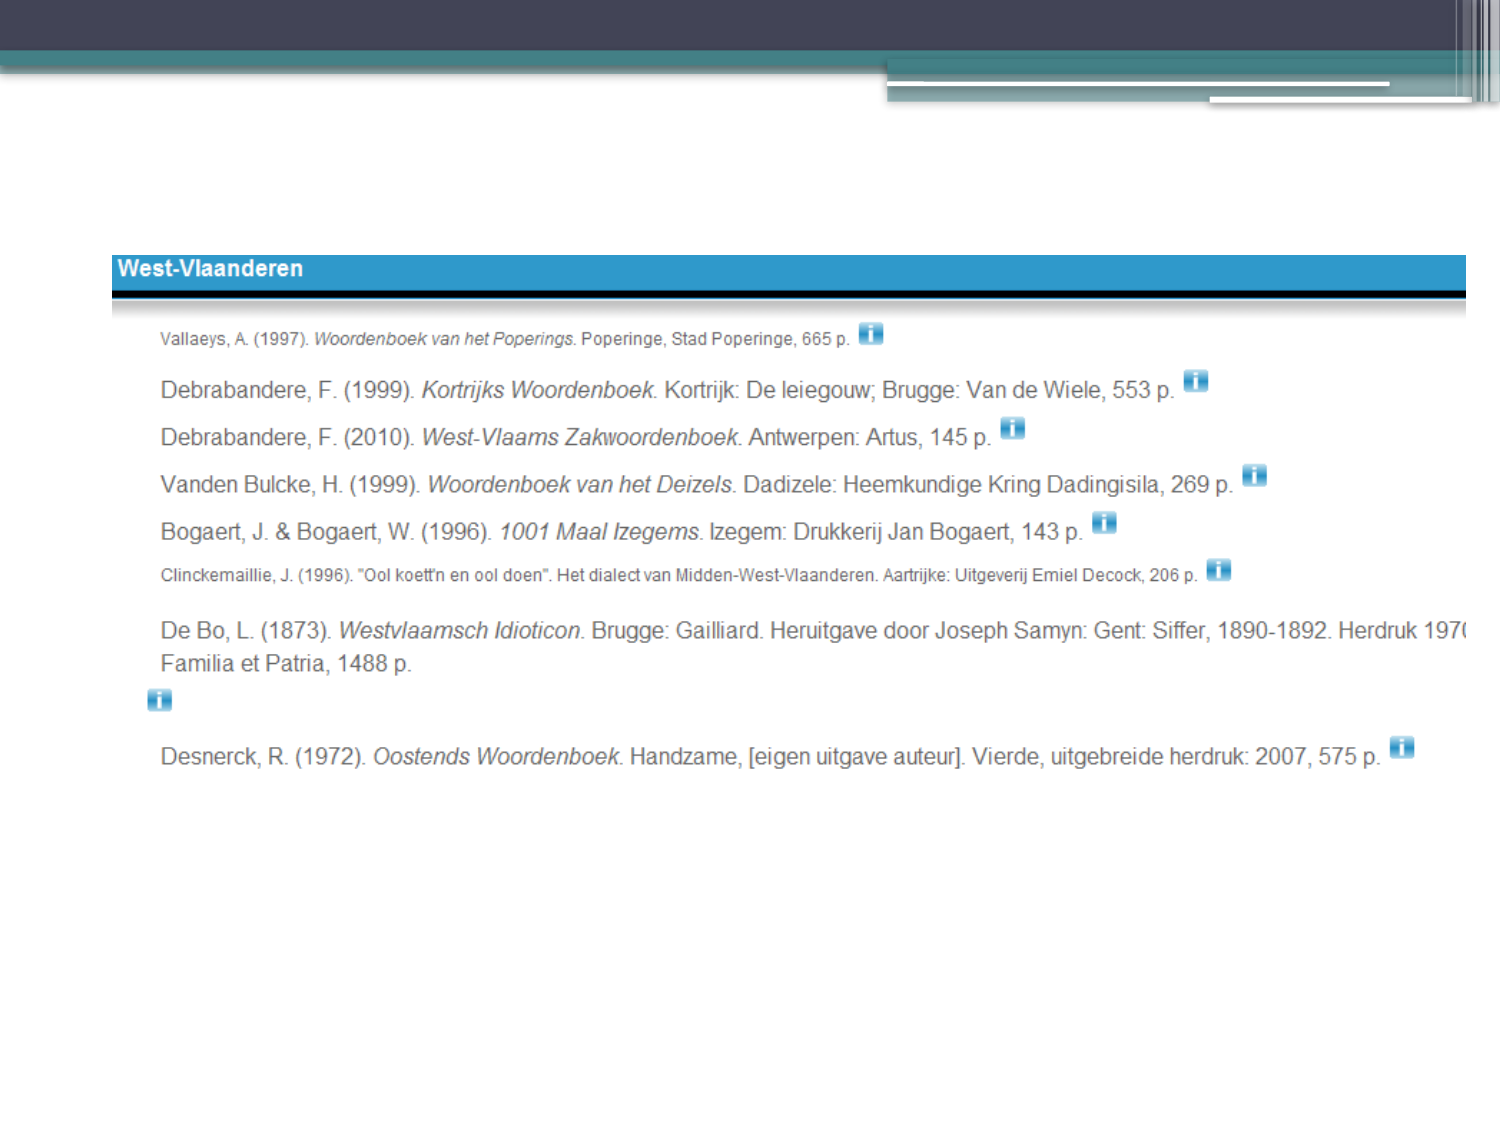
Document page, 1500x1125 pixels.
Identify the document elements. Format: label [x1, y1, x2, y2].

picture [111, 255, 1466, 790]
